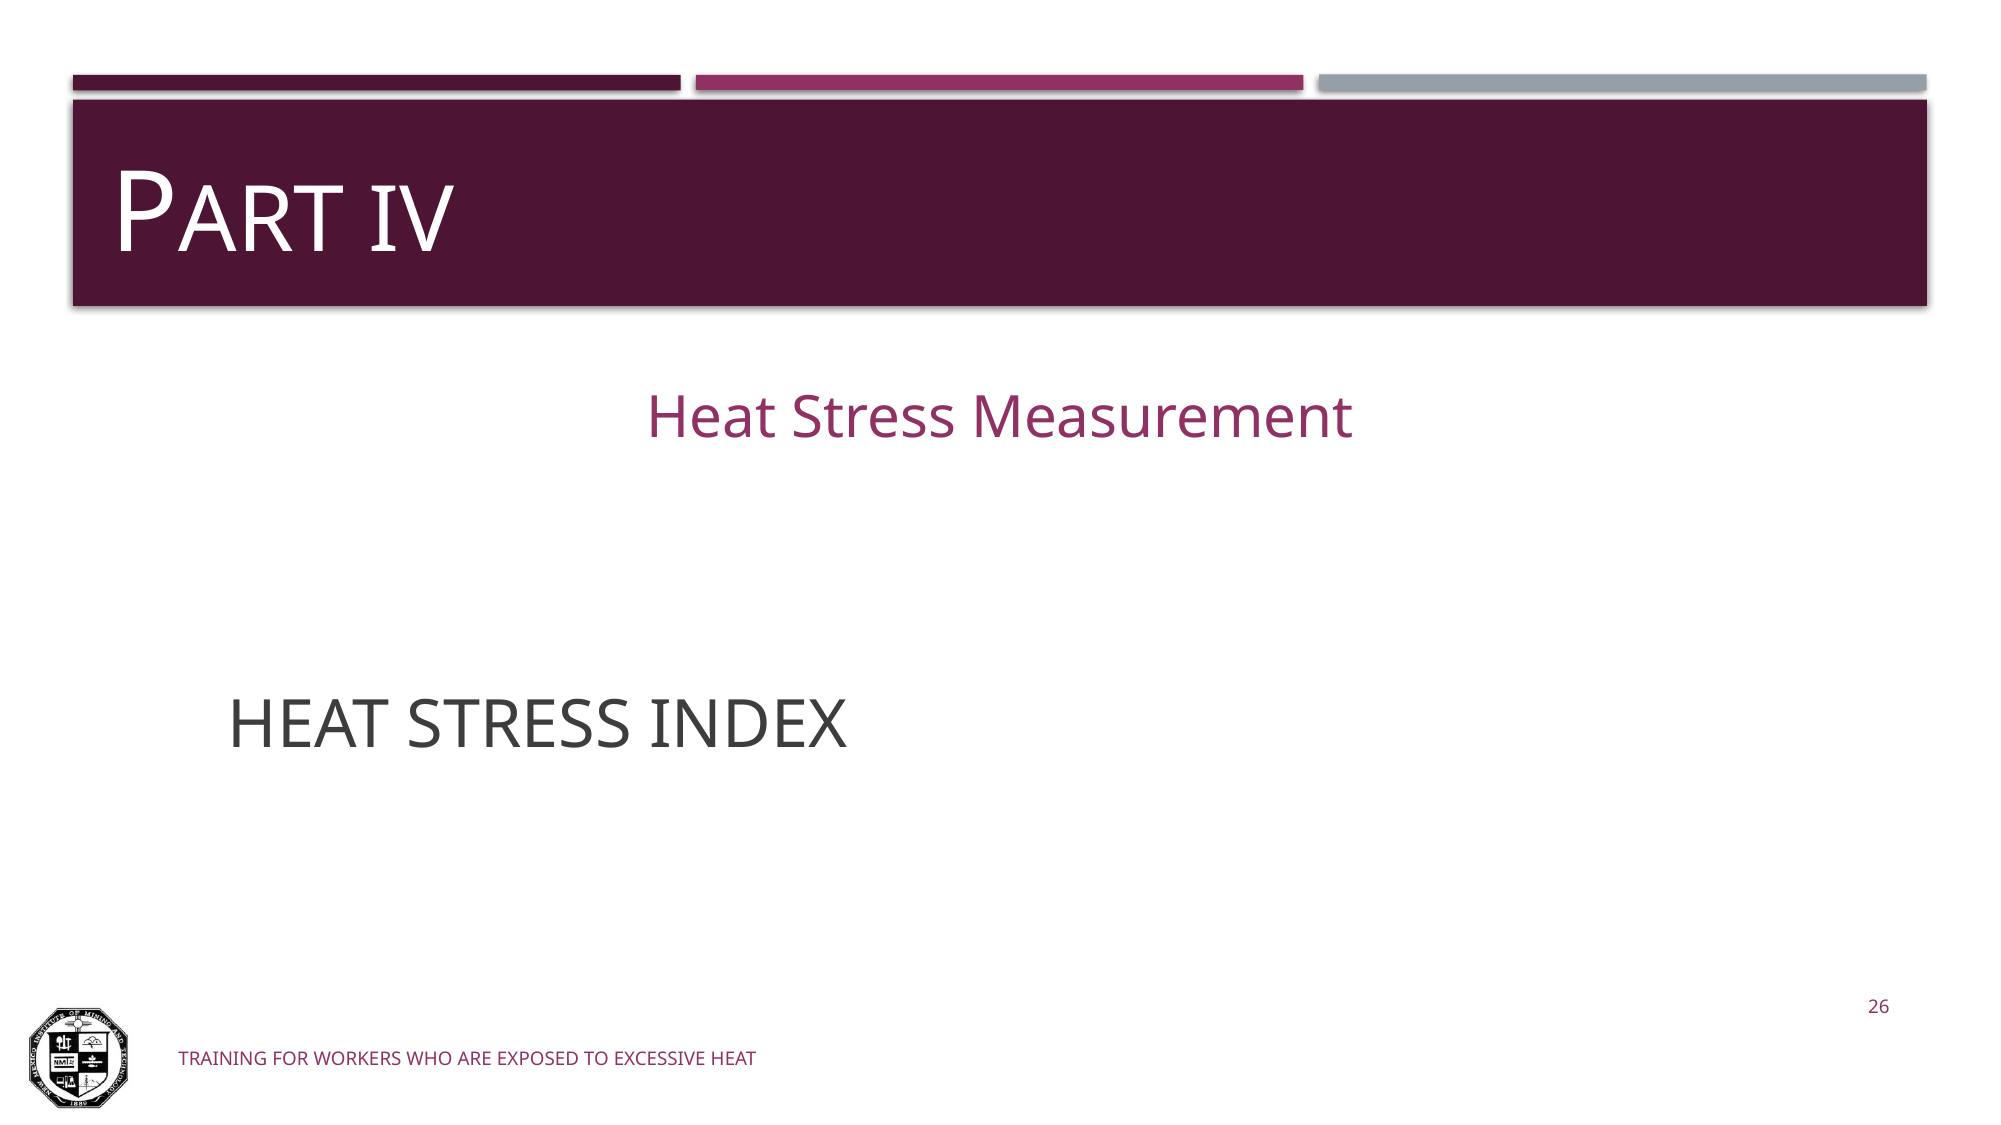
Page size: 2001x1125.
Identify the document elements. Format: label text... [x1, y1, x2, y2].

footer Training for workers who are exposed to excessive heat [163, 1029, 1299, 1090]
slide_number 26 [1732, 977, 1905, 1037]
list HEAT STRESS INDEX [95, 479, 980, 962]
picture [11, 993, 143, 1125]
list Heat Stress Measurement [432, 369, 1567, 458]
title Part iv [95, 119, 1905, 282]
